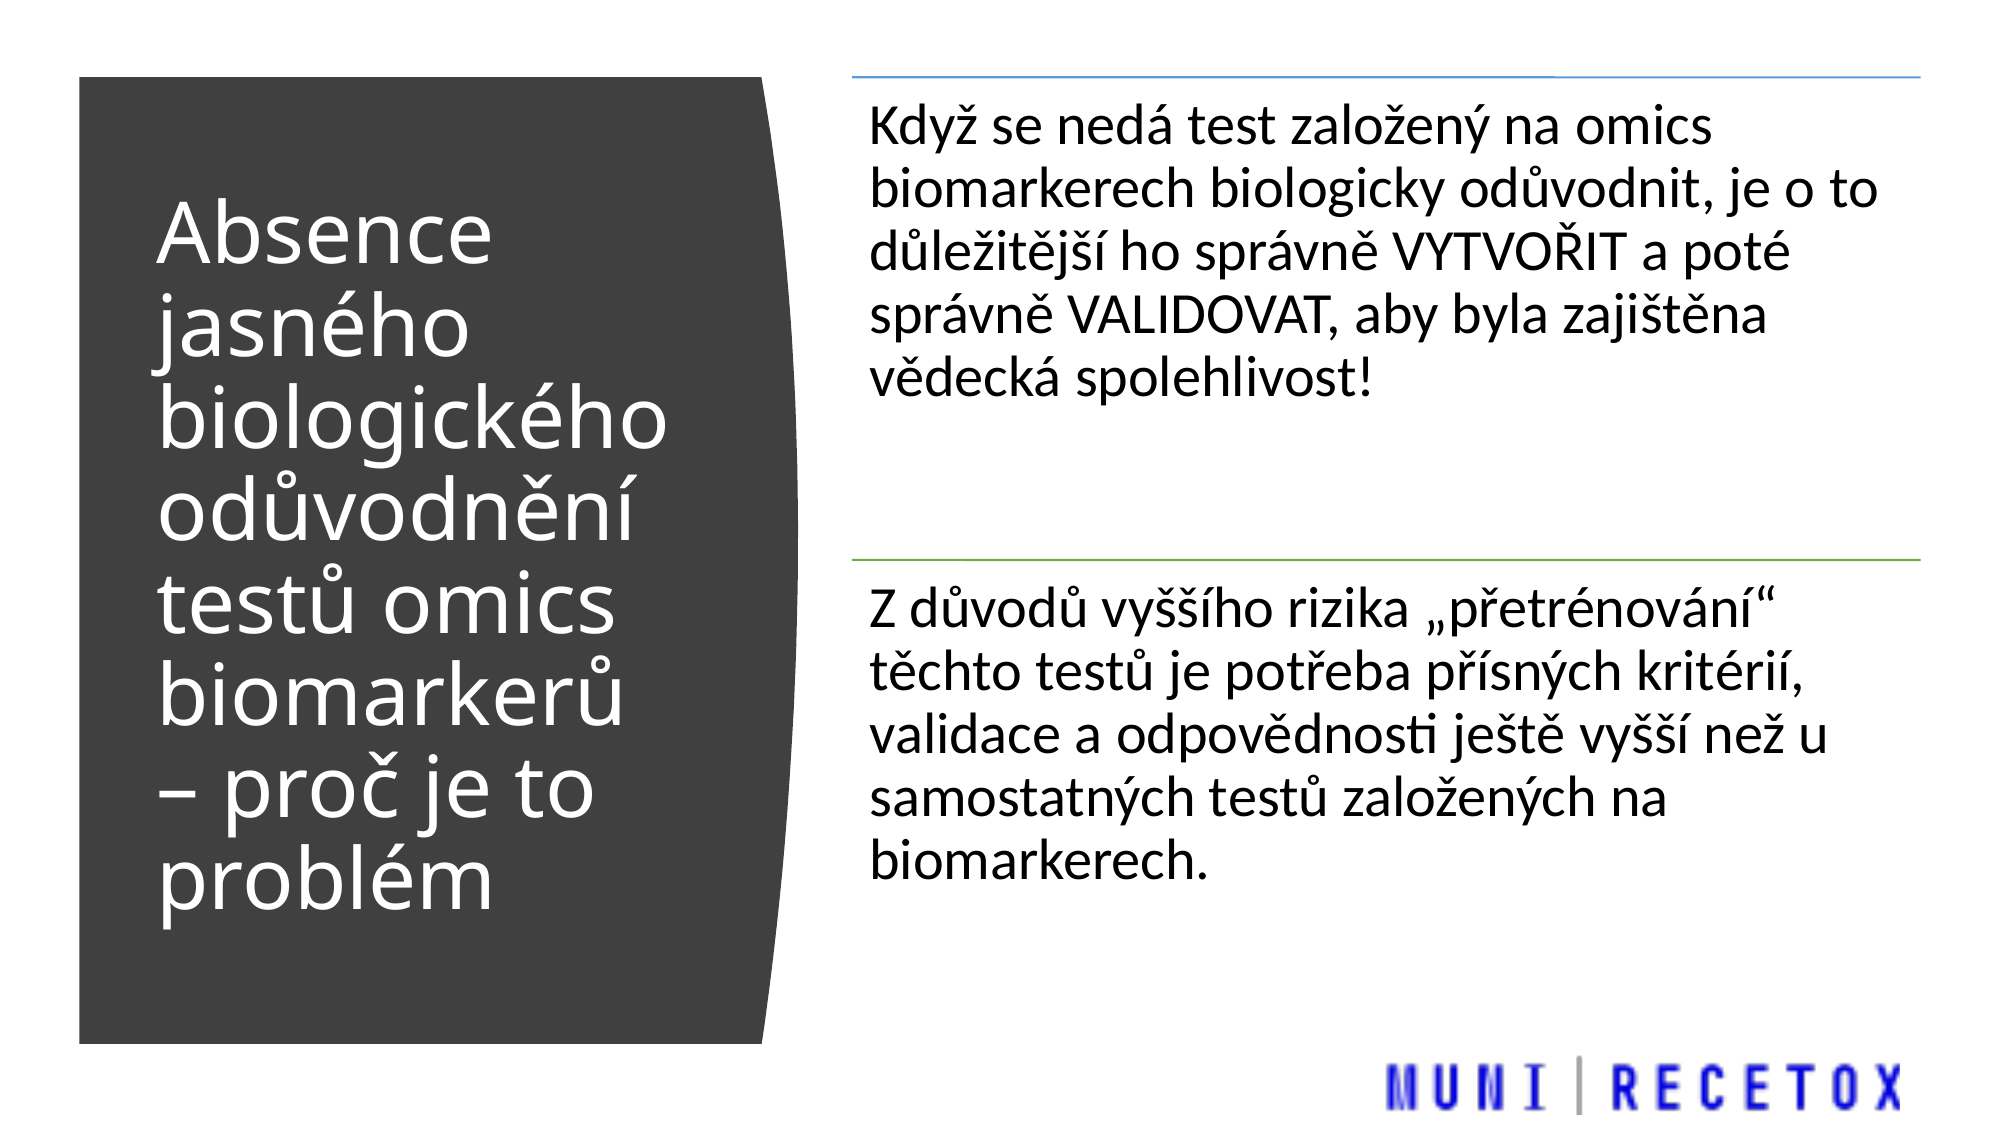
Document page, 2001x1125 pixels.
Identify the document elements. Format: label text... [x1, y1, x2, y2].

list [852, 77, 1921, 1043]
text_box [78, 76, 800, 1045]
title Absence jasného biologického odůvodnění testů omics biomarkerů – proč je to problém [141, 166, 702, 953]
